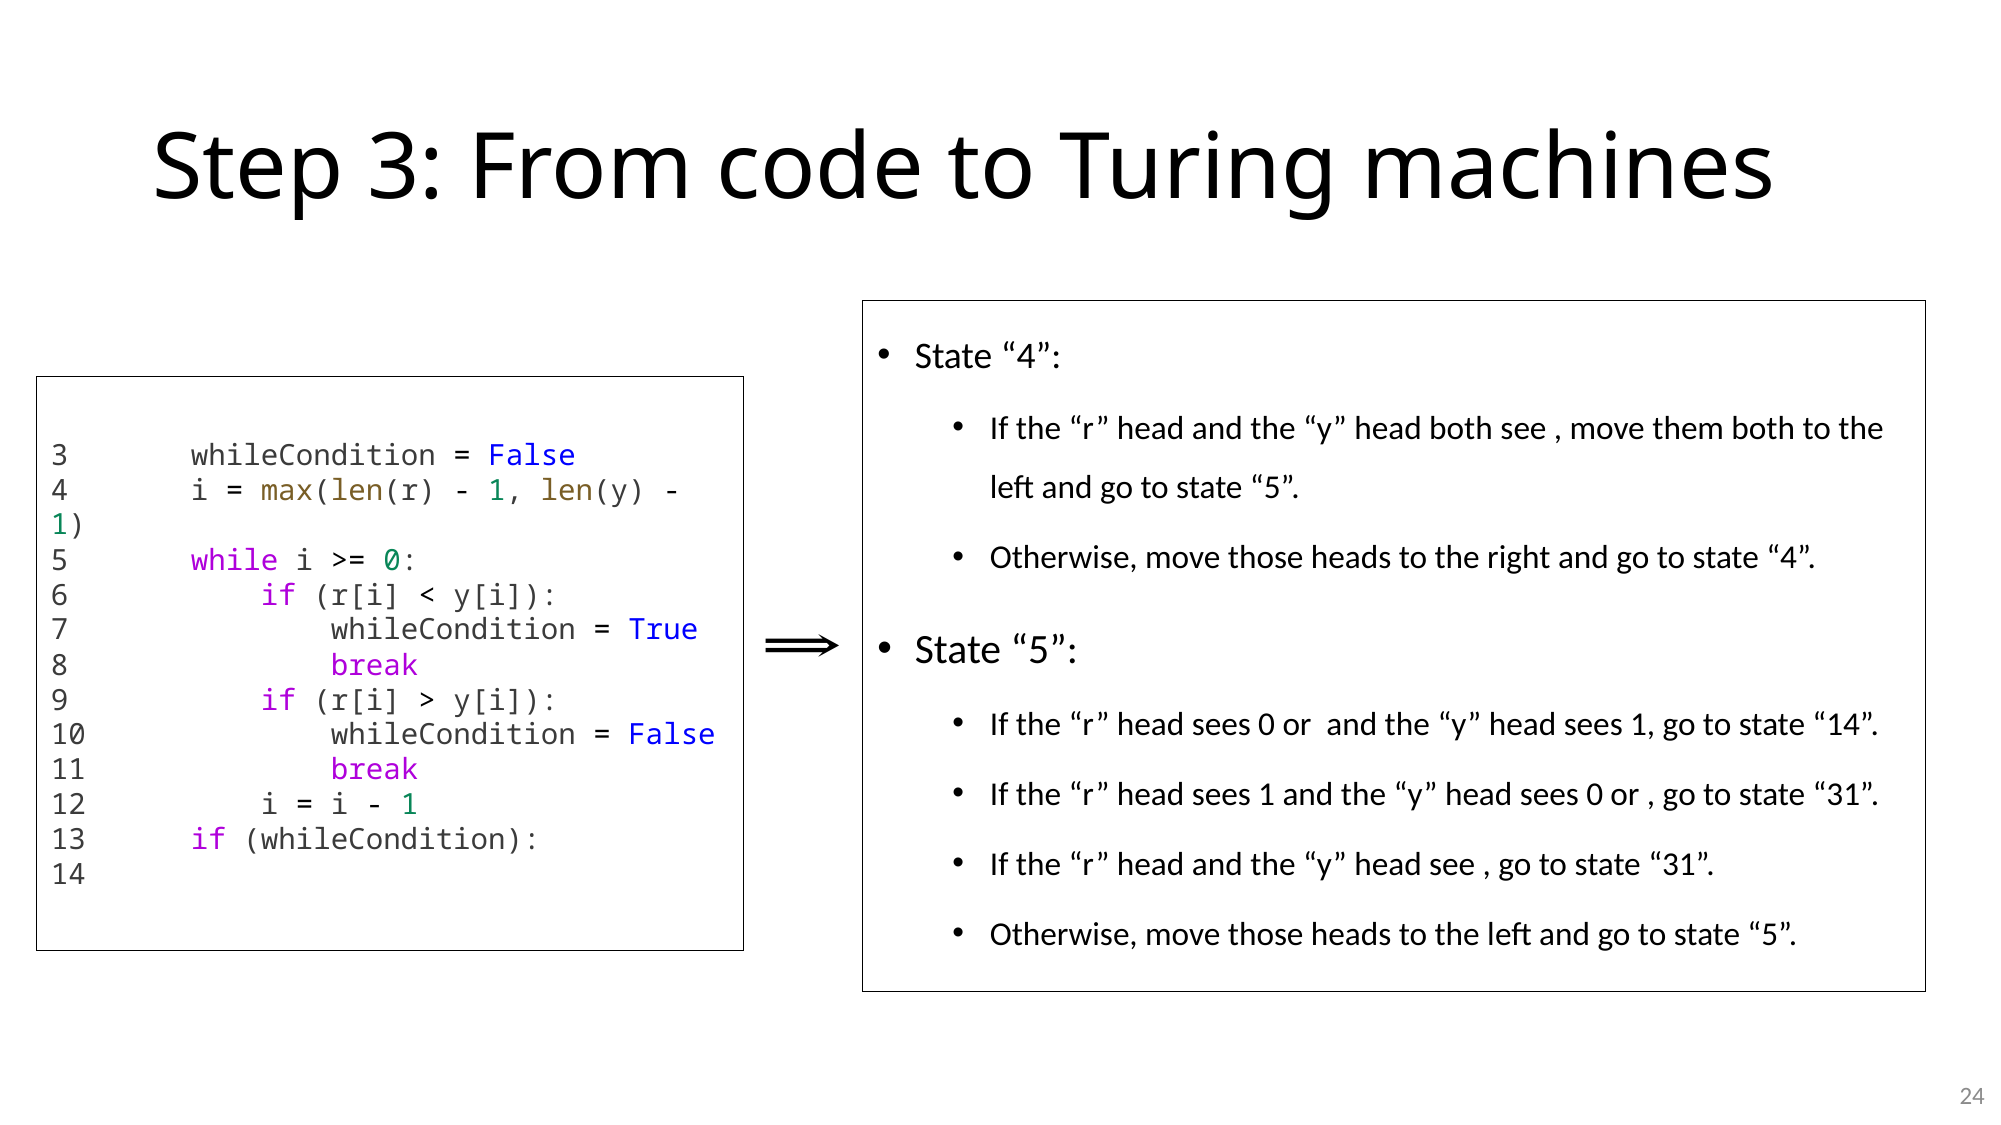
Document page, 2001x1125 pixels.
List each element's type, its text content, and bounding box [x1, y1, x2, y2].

title Step 3: From code to Turing machines [137, 59, 1863, 278]
slide_number 24 [1550, 1064, 2000, 1125]
